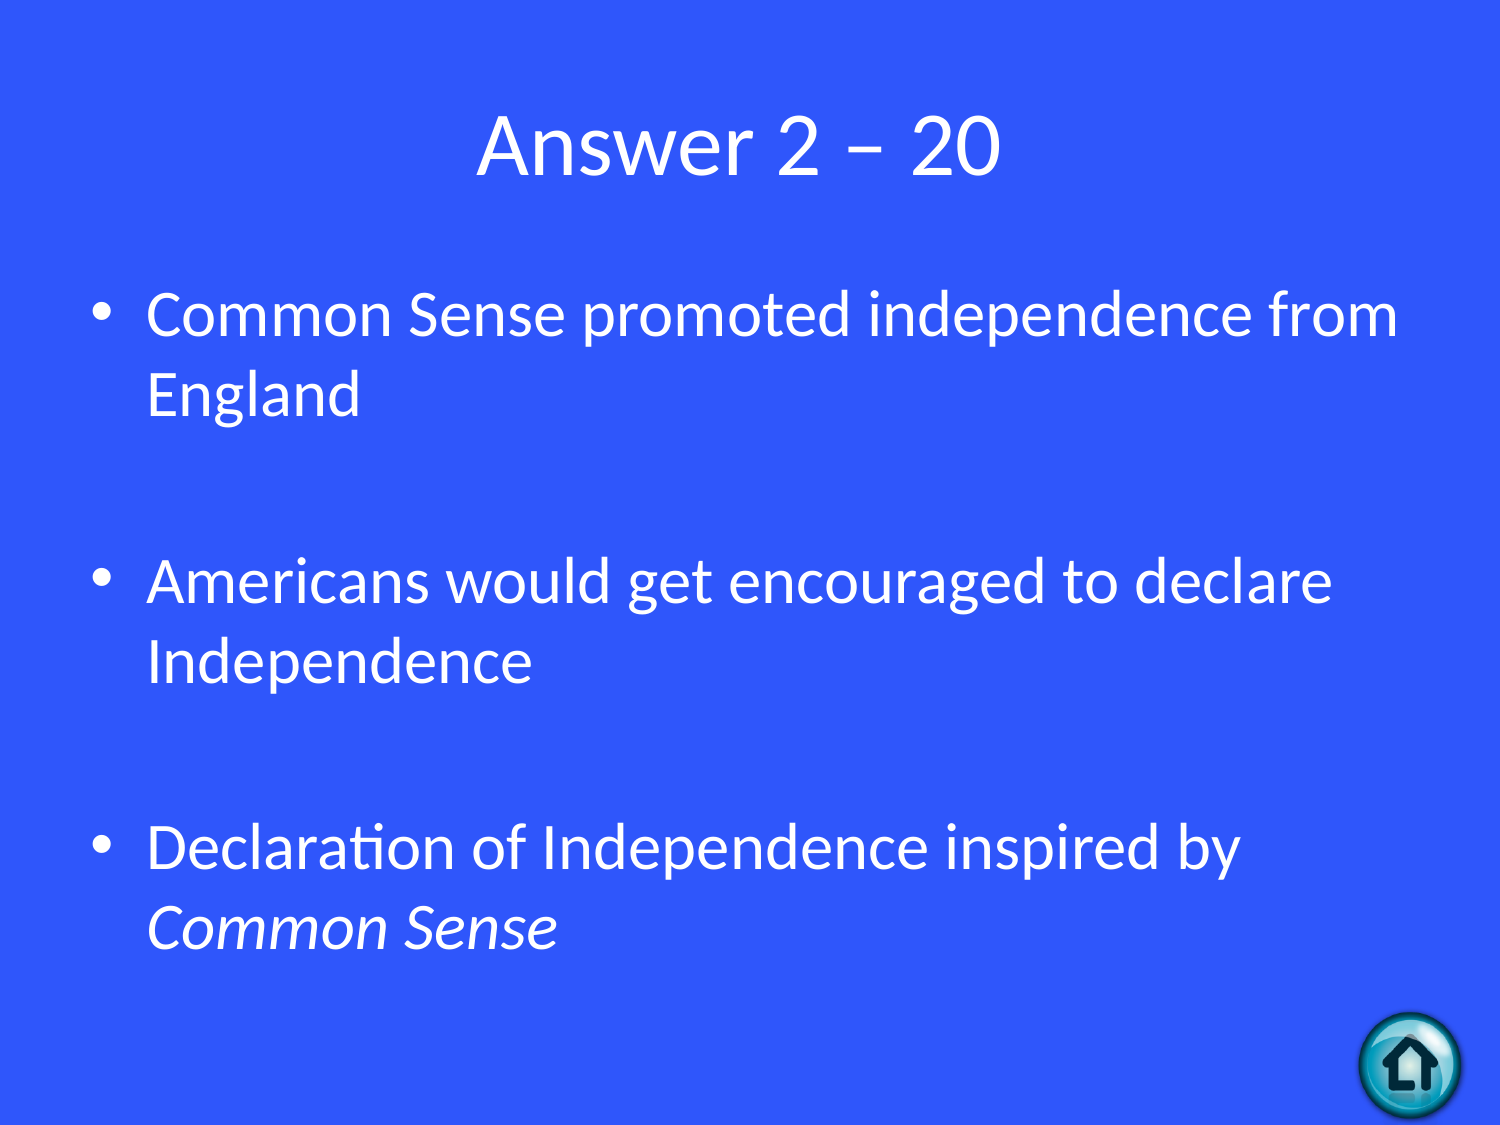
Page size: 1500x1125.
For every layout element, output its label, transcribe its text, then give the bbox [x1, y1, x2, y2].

list Common Sense promoted independence from England Americans would get encouraged to declare Independence Declaration of Independence inspired by Common Sense [75, 262, 1425, 1005]
title Answer 2 – 20 [75, 45, 1425, 233]
picture [1349, 1006, 1469, 1125]
